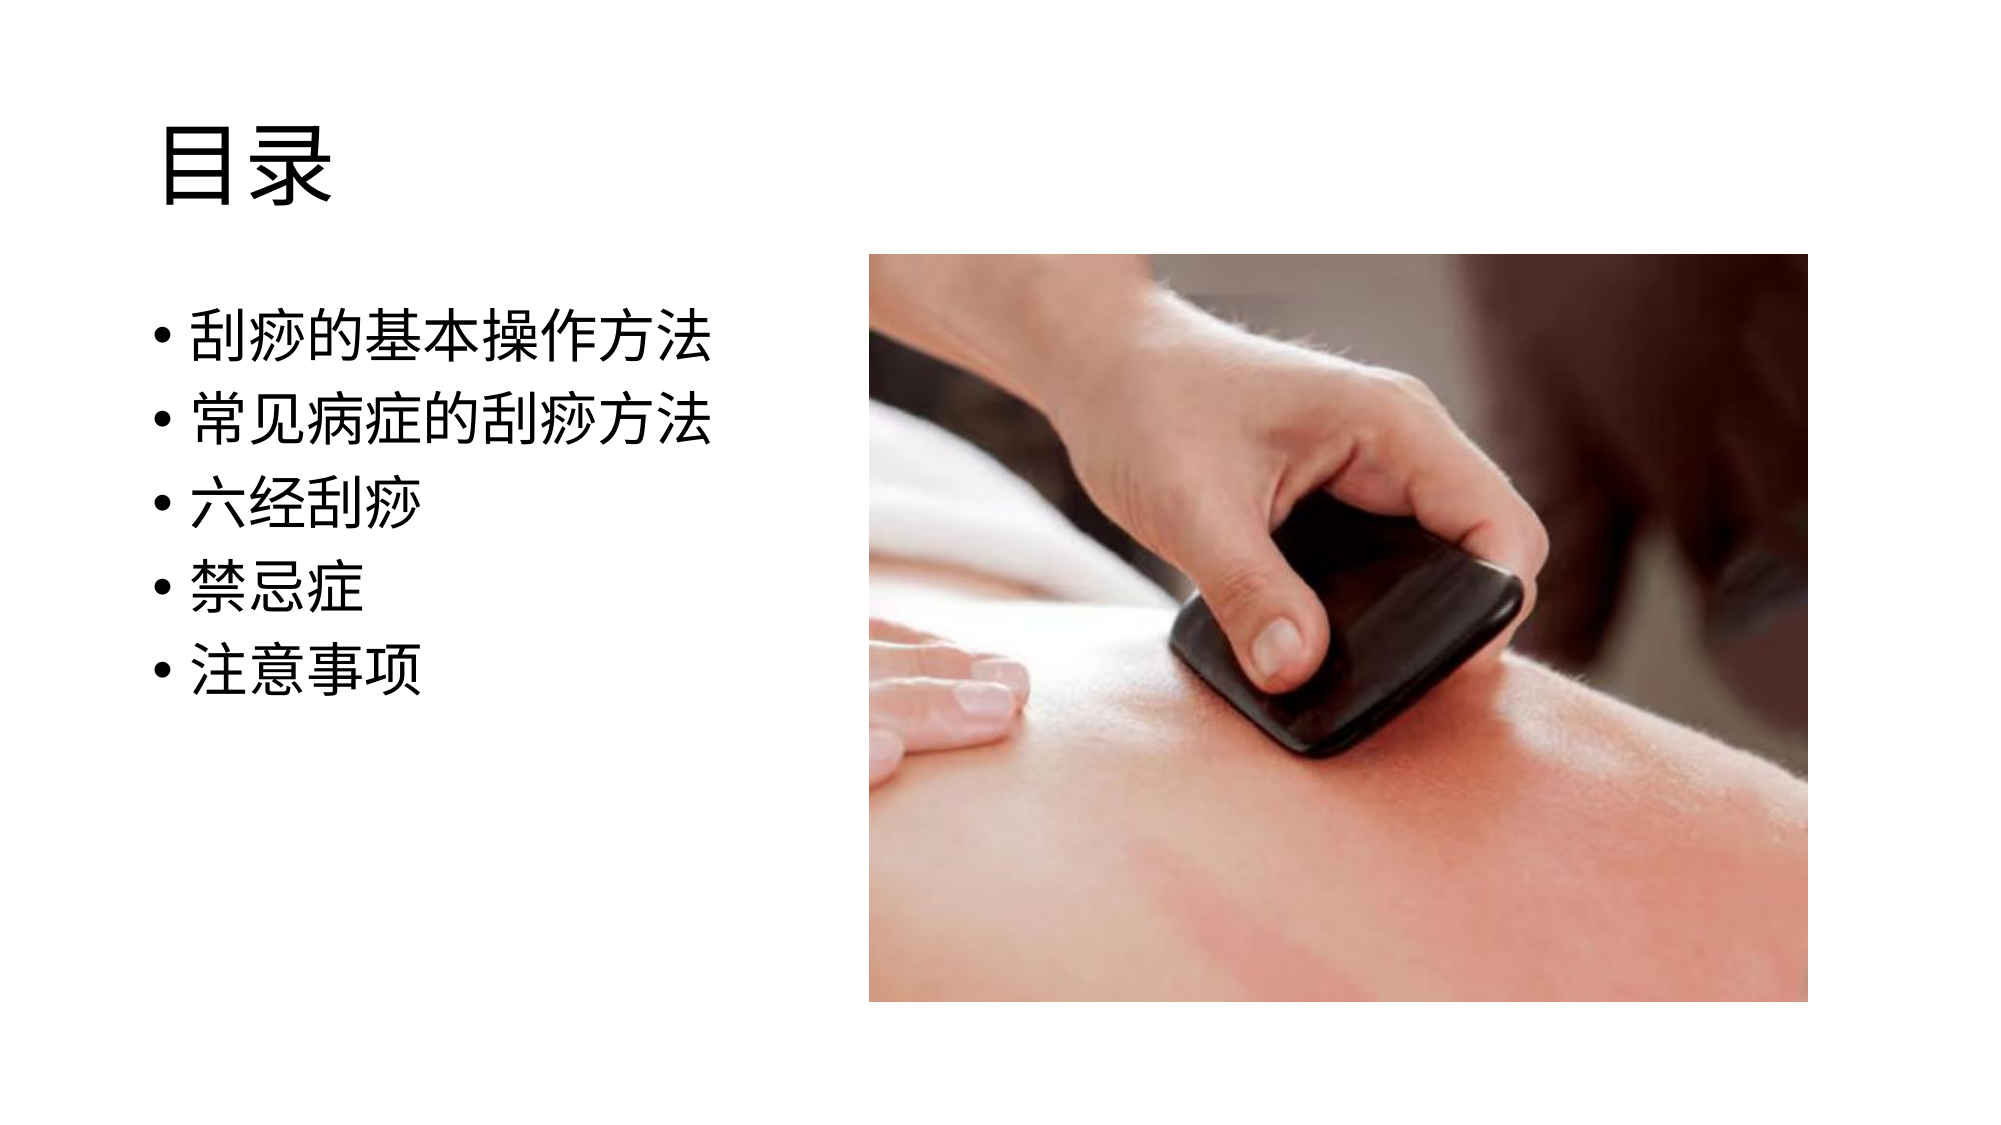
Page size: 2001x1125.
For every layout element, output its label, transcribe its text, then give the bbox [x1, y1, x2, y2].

list 刮痧的基本操作方法 常见病症的刮痧方法 六经刮痧 禁忌症 注意事项 [137, 299, 900, 1014]
picture [869, 253, 1808, 1002]
title 目录 [137, 59, 399, 278]
